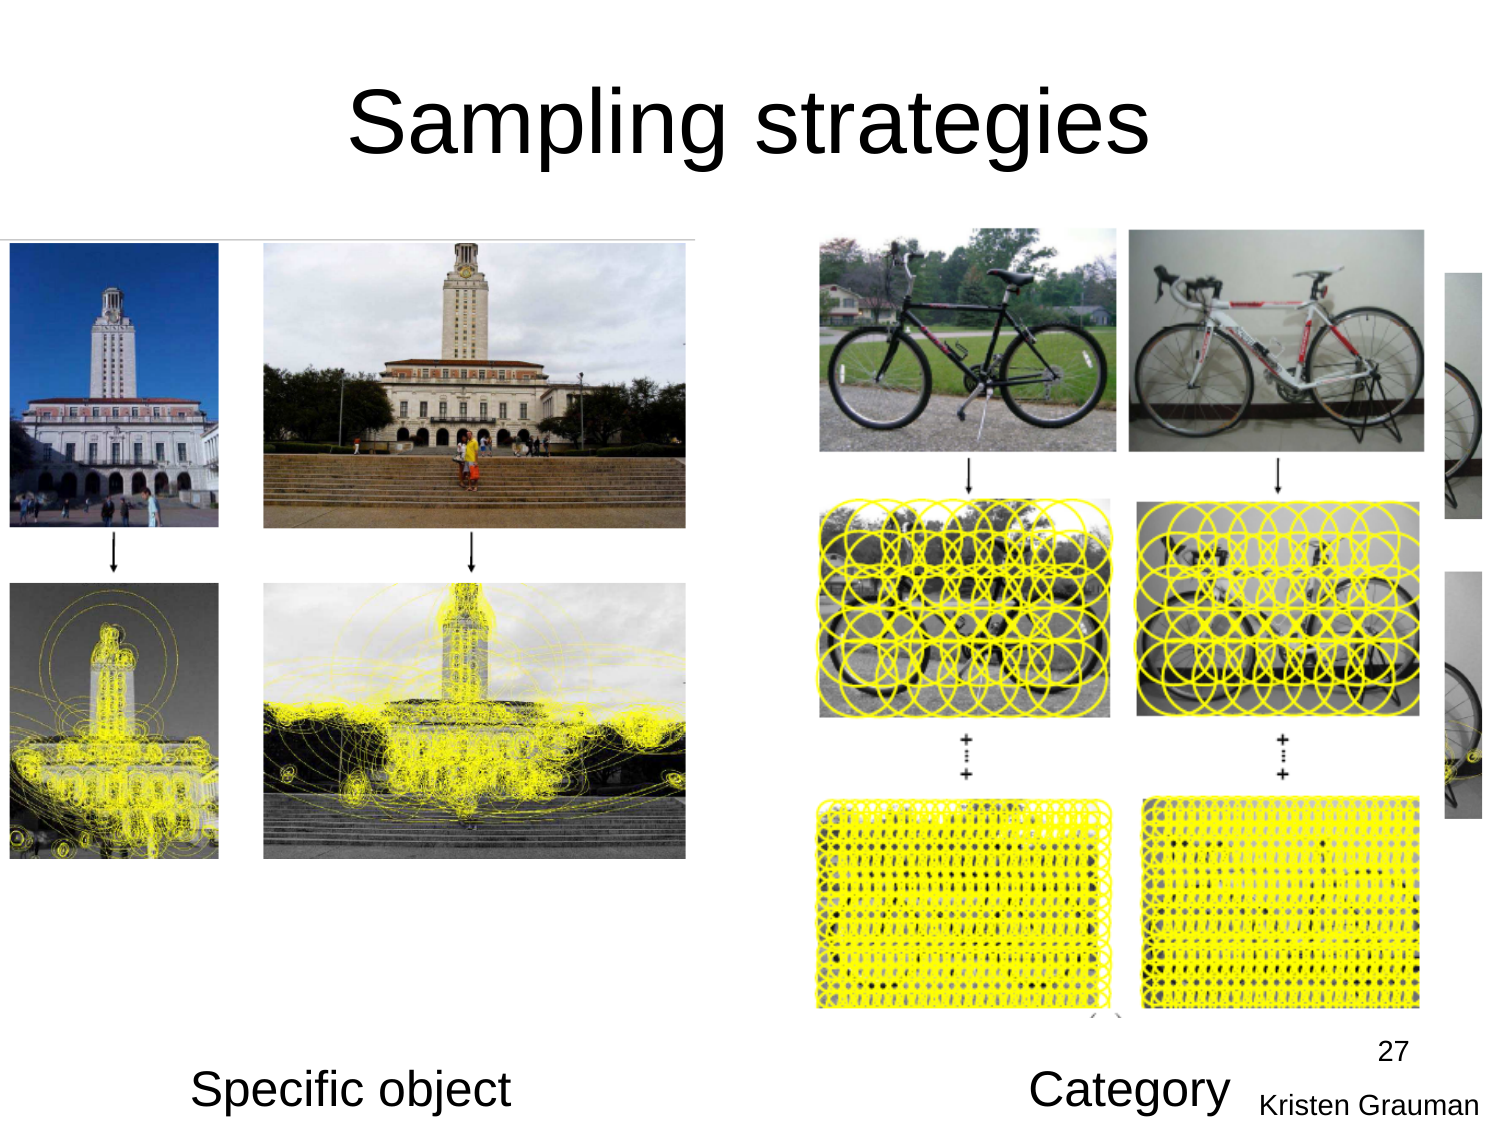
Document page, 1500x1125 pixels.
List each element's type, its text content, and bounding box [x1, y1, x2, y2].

text_box Category [1013, 1049, 1244, 1124]
slide_number 27 [1074, 1026, 1426, 1103]
picture [0, 238, 696, 860]
text_box Specific object [174, 1049, 559, 1124]
title Sampling strategies [75, 23, 1425, 211]
text_box Kristen Grauman [1244, 1078, 1500, 1125]
picture [797, 220, 1500, 1018]
